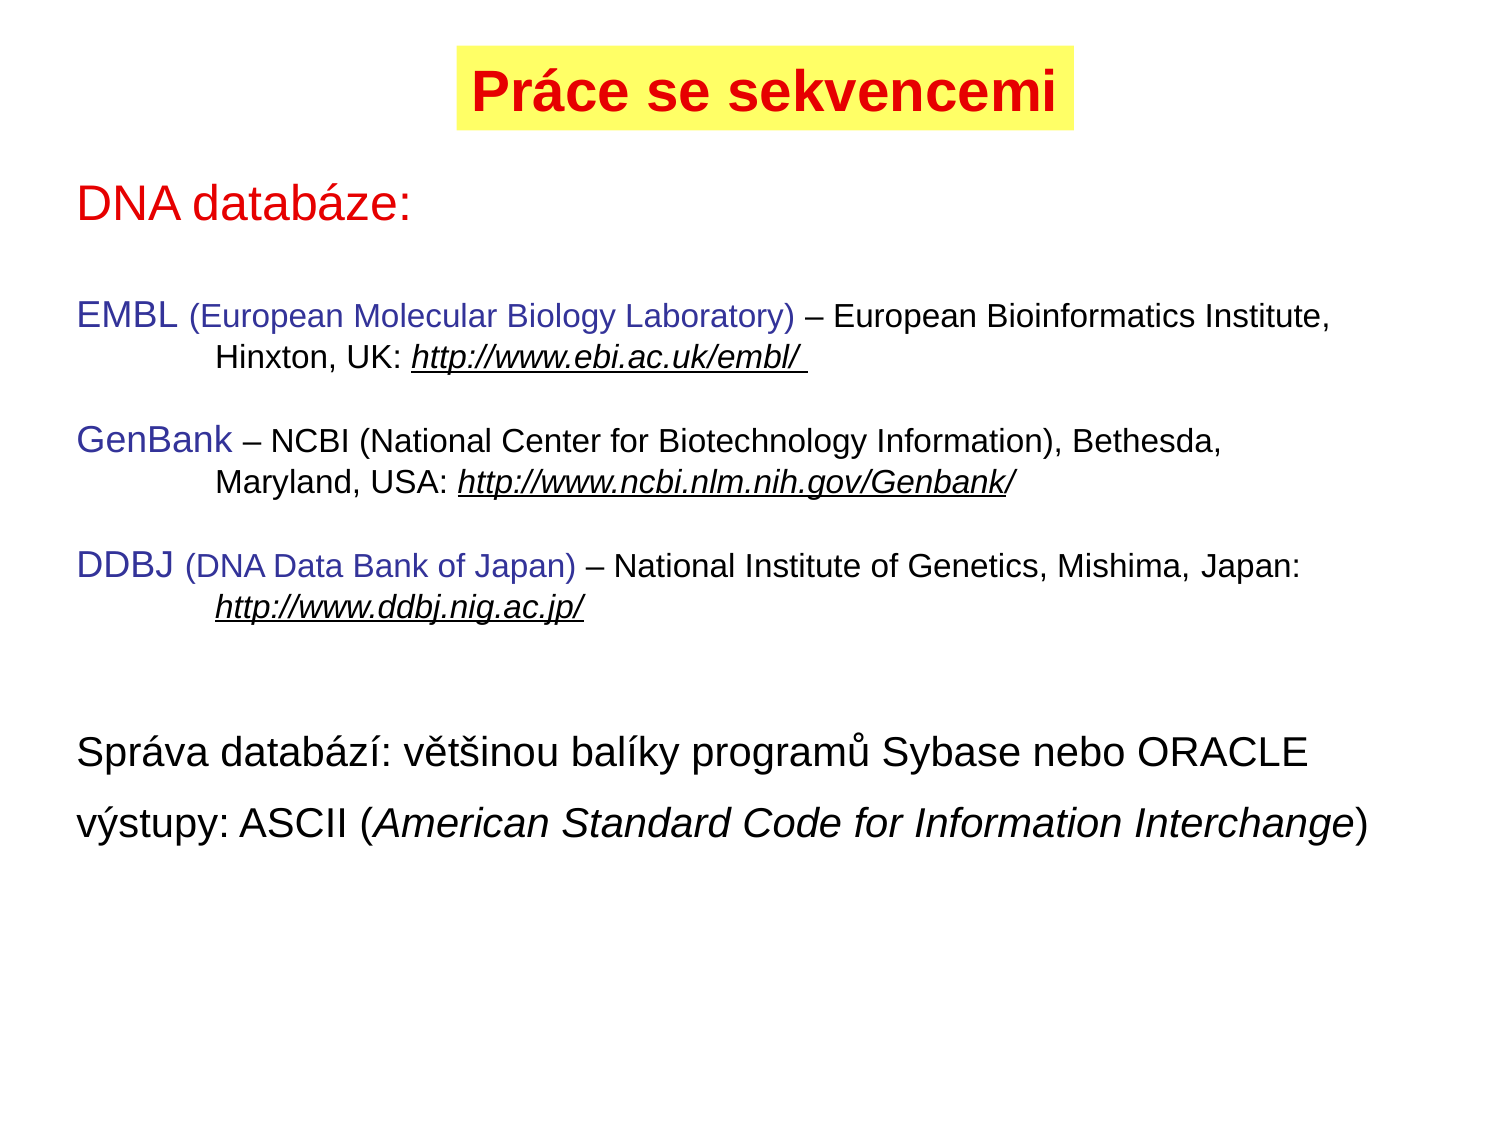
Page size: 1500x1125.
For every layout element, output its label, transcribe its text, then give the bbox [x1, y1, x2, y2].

text_box Práce se sekvencemi [456, 45, 1074, 131]
text_box DNA databáze: EMBL (European Molecular Biology Laboratory) – European Bioinformatics Institute, Hinxton, UK: http://www.ebi.ac.uk/embl/ GenBank – NCBI (National Center for Biotechnology Information), Bethesda, Maryland, USA: http://www.ncbi.nlm.nih.gov/Genbank/ DDBJ (DNA Data Bank of Japan) – National Institute of Genetics, Mishima, Japan: http://www.ddbj.nig.ac.jp/ Správa databází: většinou balíky programů Sybase nebo ORACLE výstupy: ASCII (American Standard Code for Information Interchange) [61, 162, 1500, 854]
